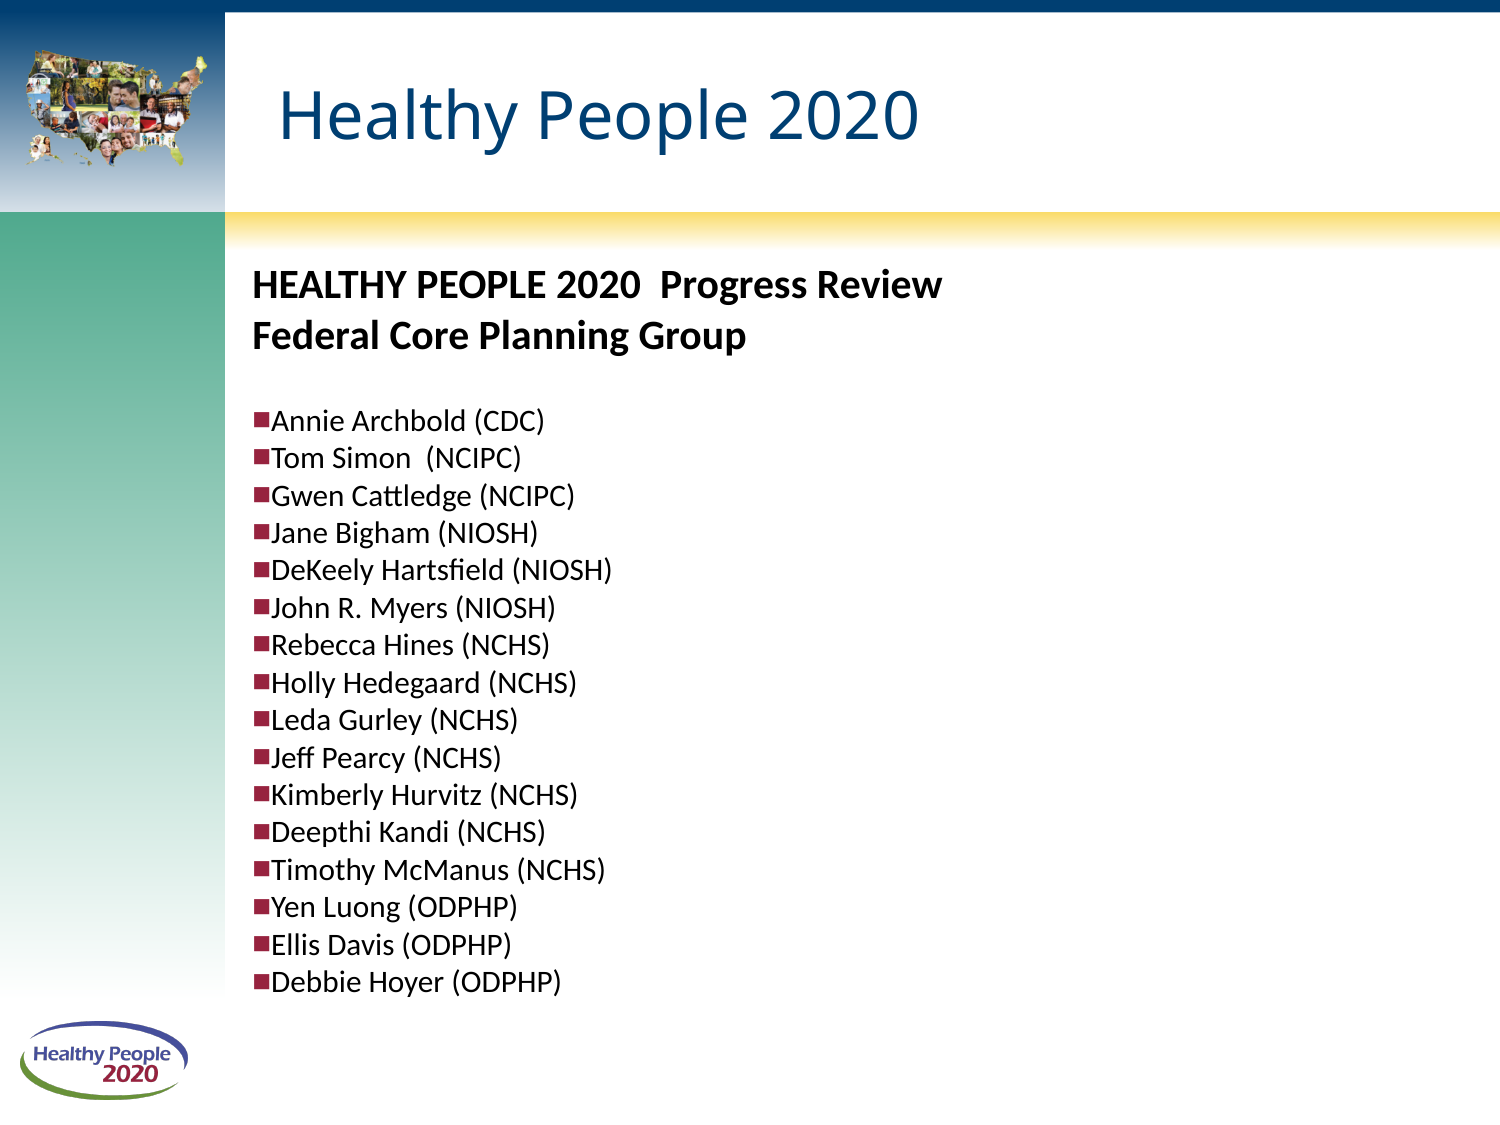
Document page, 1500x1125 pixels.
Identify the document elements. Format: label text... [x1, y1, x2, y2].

text_box HEALTHY PEOPLE 2020 Progress Review Federal Core Planning Group Annie Archbold (CDC) Tom Simon (NCIPC) Gwen Cattledge (NCIPC) Jane Bigham (NIOSH) DeKeely Hartsfield (NIOSH) John R. Myers (NIOSH) Rebecca Hines (NCHS) Holly Hedegaard (NCHS) Leda Gurley (NCHS) Jeff Pearcy (NCHS) Kimberly Hurvitz (NCHS) Deepthi Kandi (NCHS) Timothy McManus (NCHS) Yen Luong (ODPHP) Ellis Davis (ODPHP) Debbie Hoyer (ODPHP) [237, 249, 1450, 1100]
picture [20, 1021, 188, 1100]
title Healthy People 2020 [262, 24, 1489, 201]
picture [24, 50, 208, 169]
